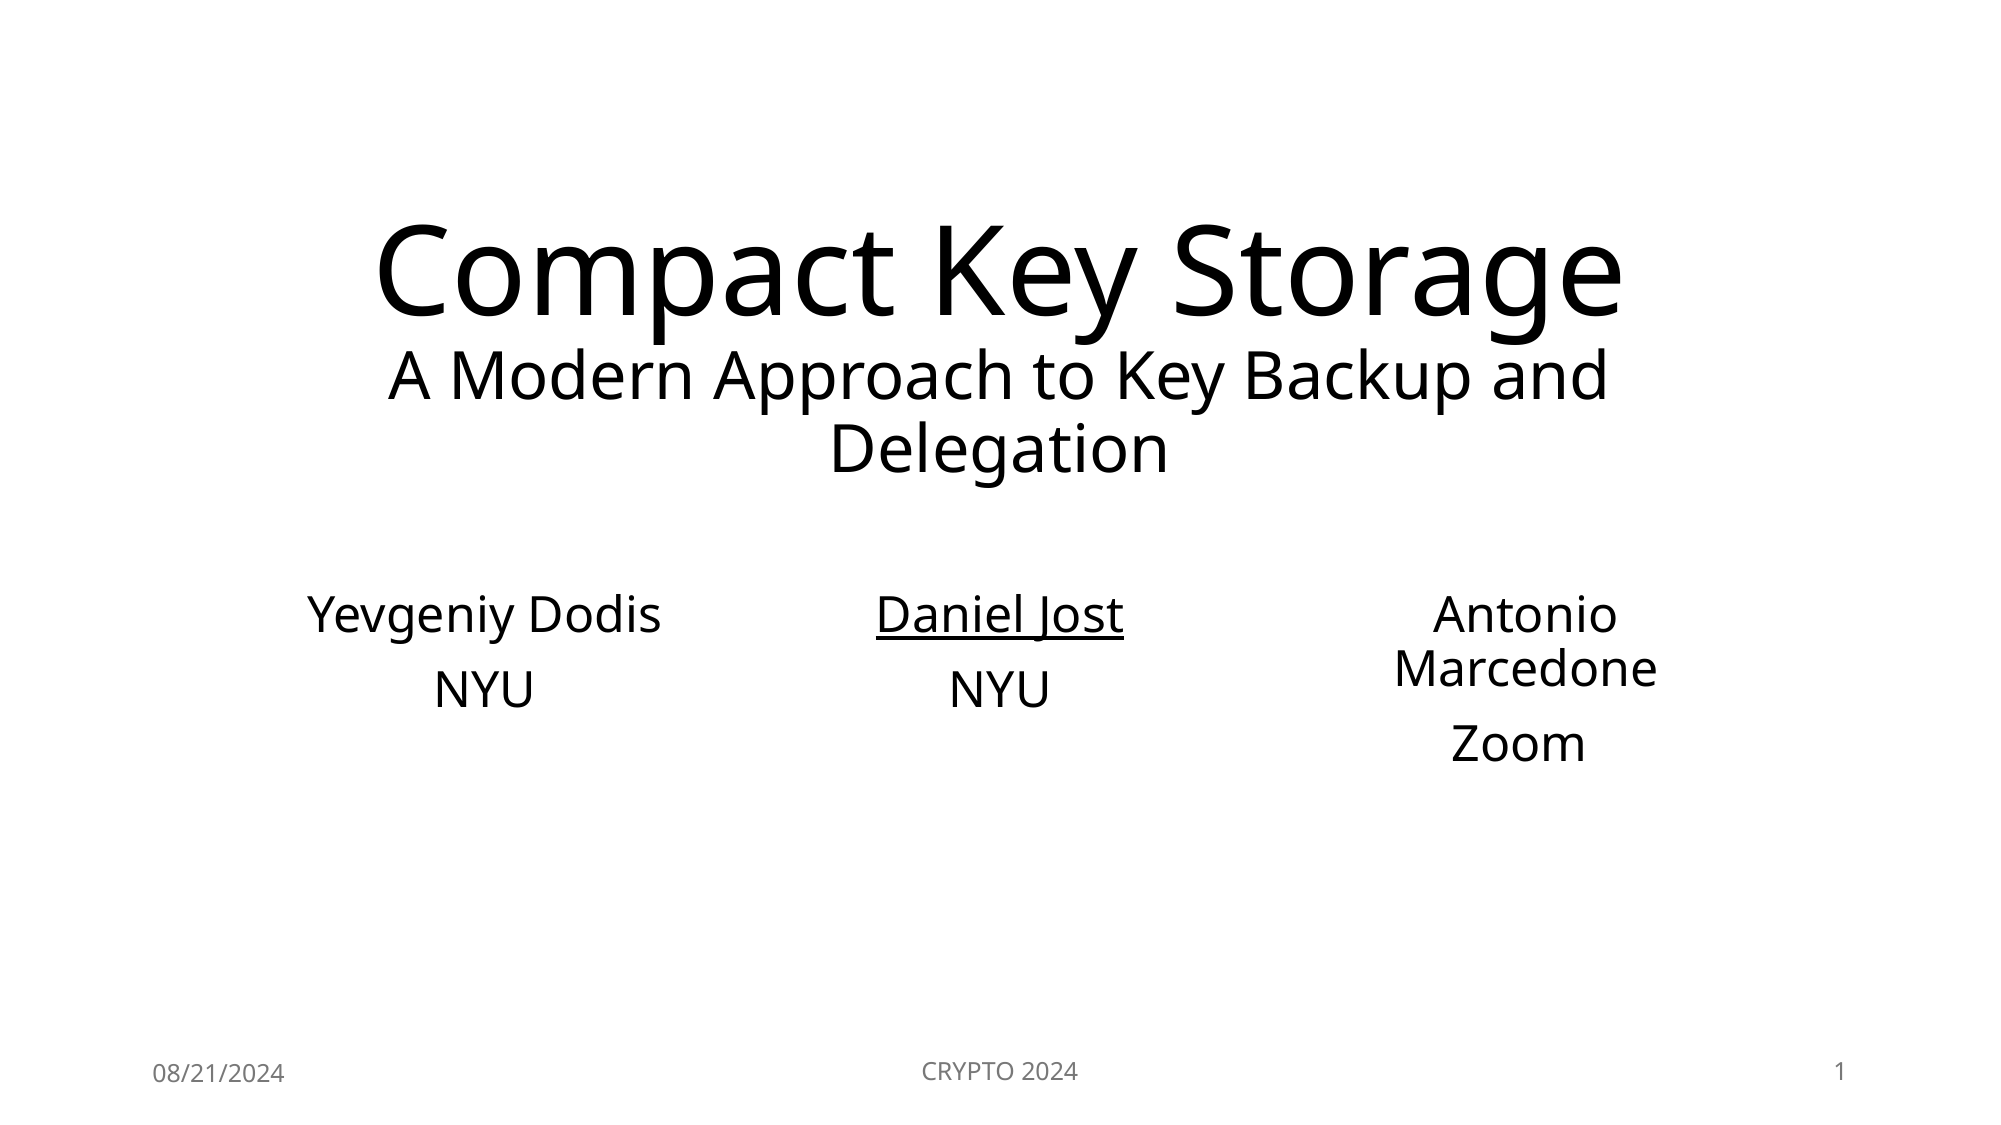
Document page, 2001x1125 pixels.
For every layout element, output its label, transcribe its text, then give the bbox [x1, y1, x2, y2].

subtitle Yevgeniy Dodis NYU [249, 581, 720, 818]
text_box Antonio Marcedone Zoom [1279, 581, 1772, 818]
text_box Daniel Jost NYU [846, 581, 1154, 818]
footer CRYPTO 2024 [662, 1042, 1338, 1103]
title Compact Key Storage A Modern Approach to Key Backup and Delegation [249, 154, 1750, 495]
slide_number 1 [1412, 1042, 1863, 1103]
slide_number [137, 1042, 588, 1103]
